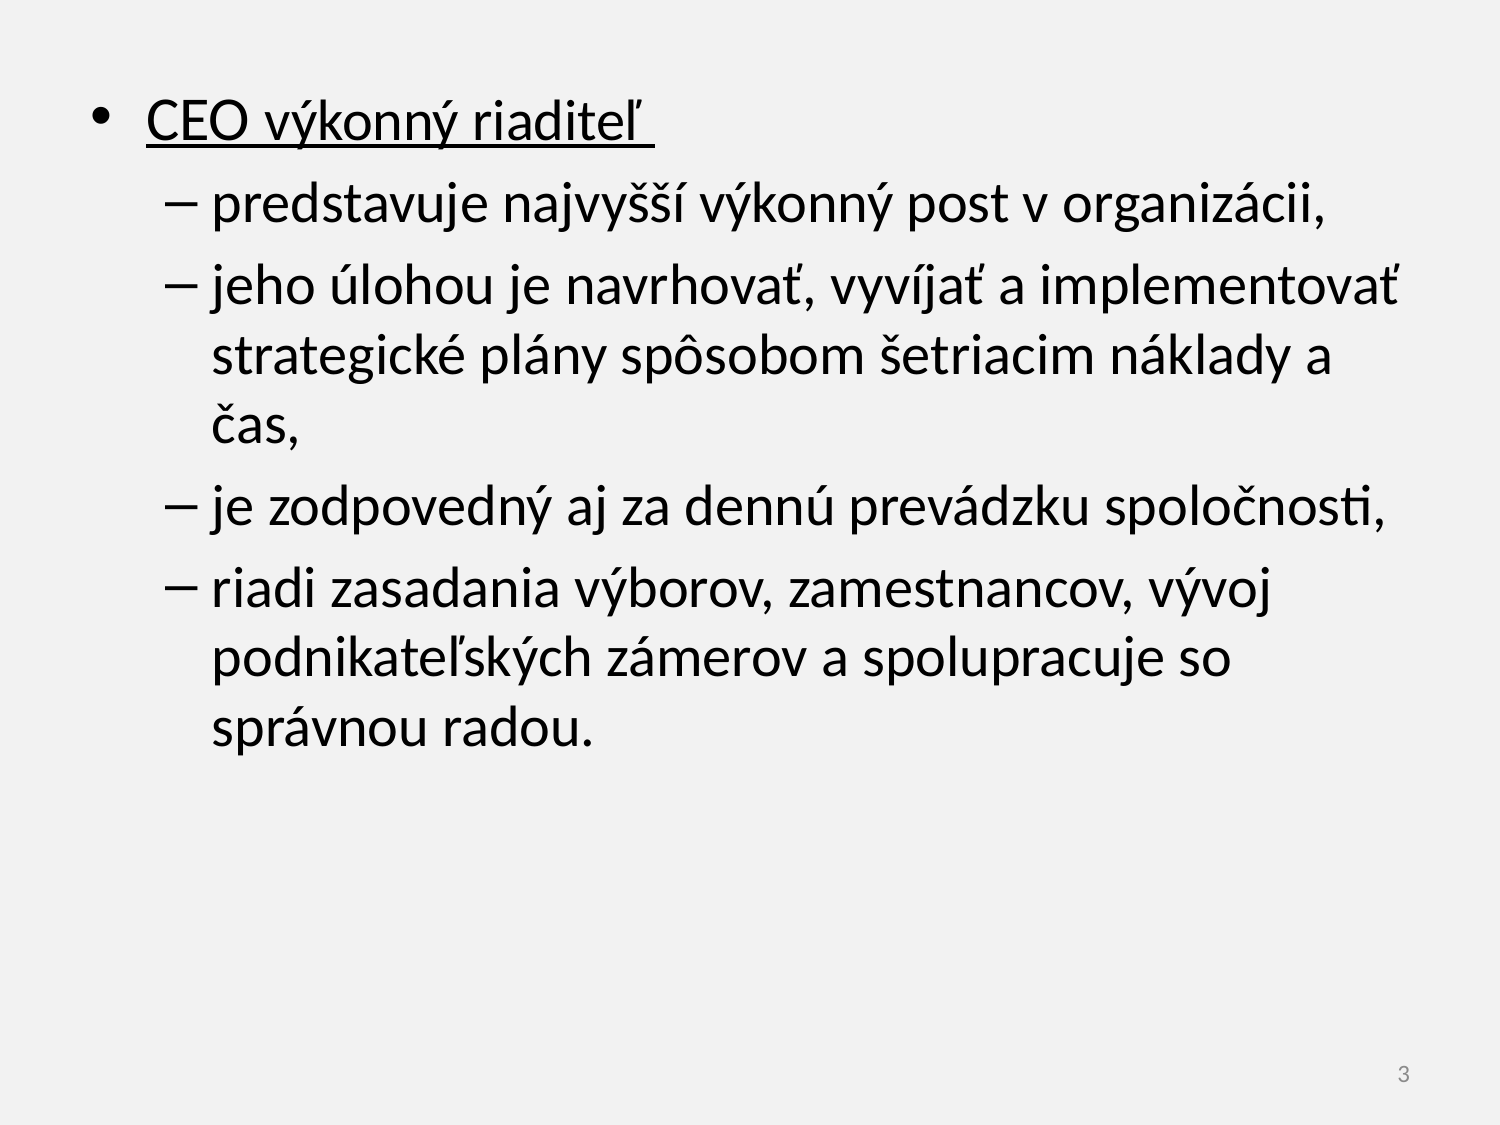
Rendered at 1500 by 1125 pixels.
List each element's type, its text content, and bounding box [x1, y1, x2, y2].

slide_number 3 [1074, 1042, 1425, 1103]
list CEO výkonný riaditeľ predstavuje najvyšší výkonný post v organizácii, jeho úlohou je navrhovať, vyvíjať a implementovať strategické plány spôsobom šetriacim náklady a čas, je zodpovedný aj za dennú prevádzku spoločnosti, riadi zasadania výborov, zamestnancov, vývoj podnikateľských zámerov a spolupracuje so správnou radou. [75, 70, 1425, 1043]
